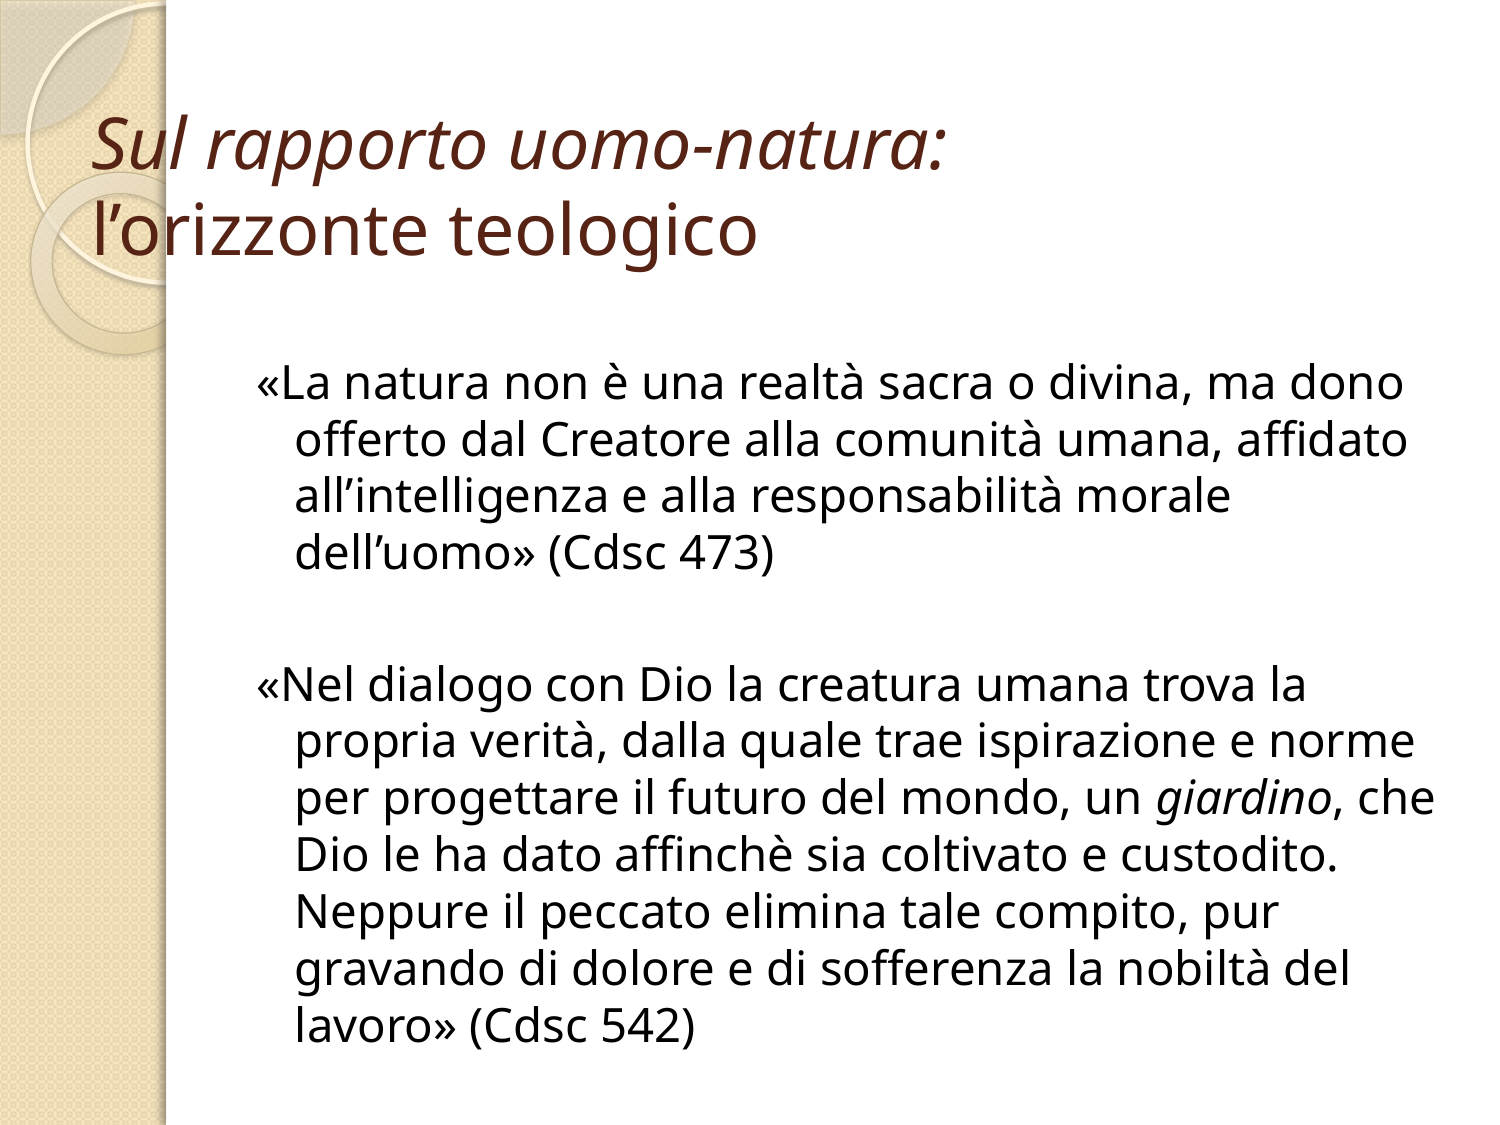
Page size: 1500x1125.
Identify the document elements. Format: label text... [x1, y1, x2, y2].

title Sul rapporto uomo-natura: l’orizzonte teologico [76, 90, 1427, 278]
list «La natura non è una realtà sacra o divina, ma dono offerto dal Creatore alla comunità umana, affidato all’intelligenza e alla responsabilità morale dell’uomo» (Cdsc 473) «Nel dialogo con Dio la creatura umana trova la propria verità, dalla quale trae ispirazione e norme per progettare il futuro del mondo, un giardino, che Dio le ha dato affinchè sia coltivato e custodito. Neppure il peccato elimina tale compito, pur gravando di dolore e di sofferenza la nobiltà del lavoro» (Cdsc 542) [230, 278, 1461, 1067]
